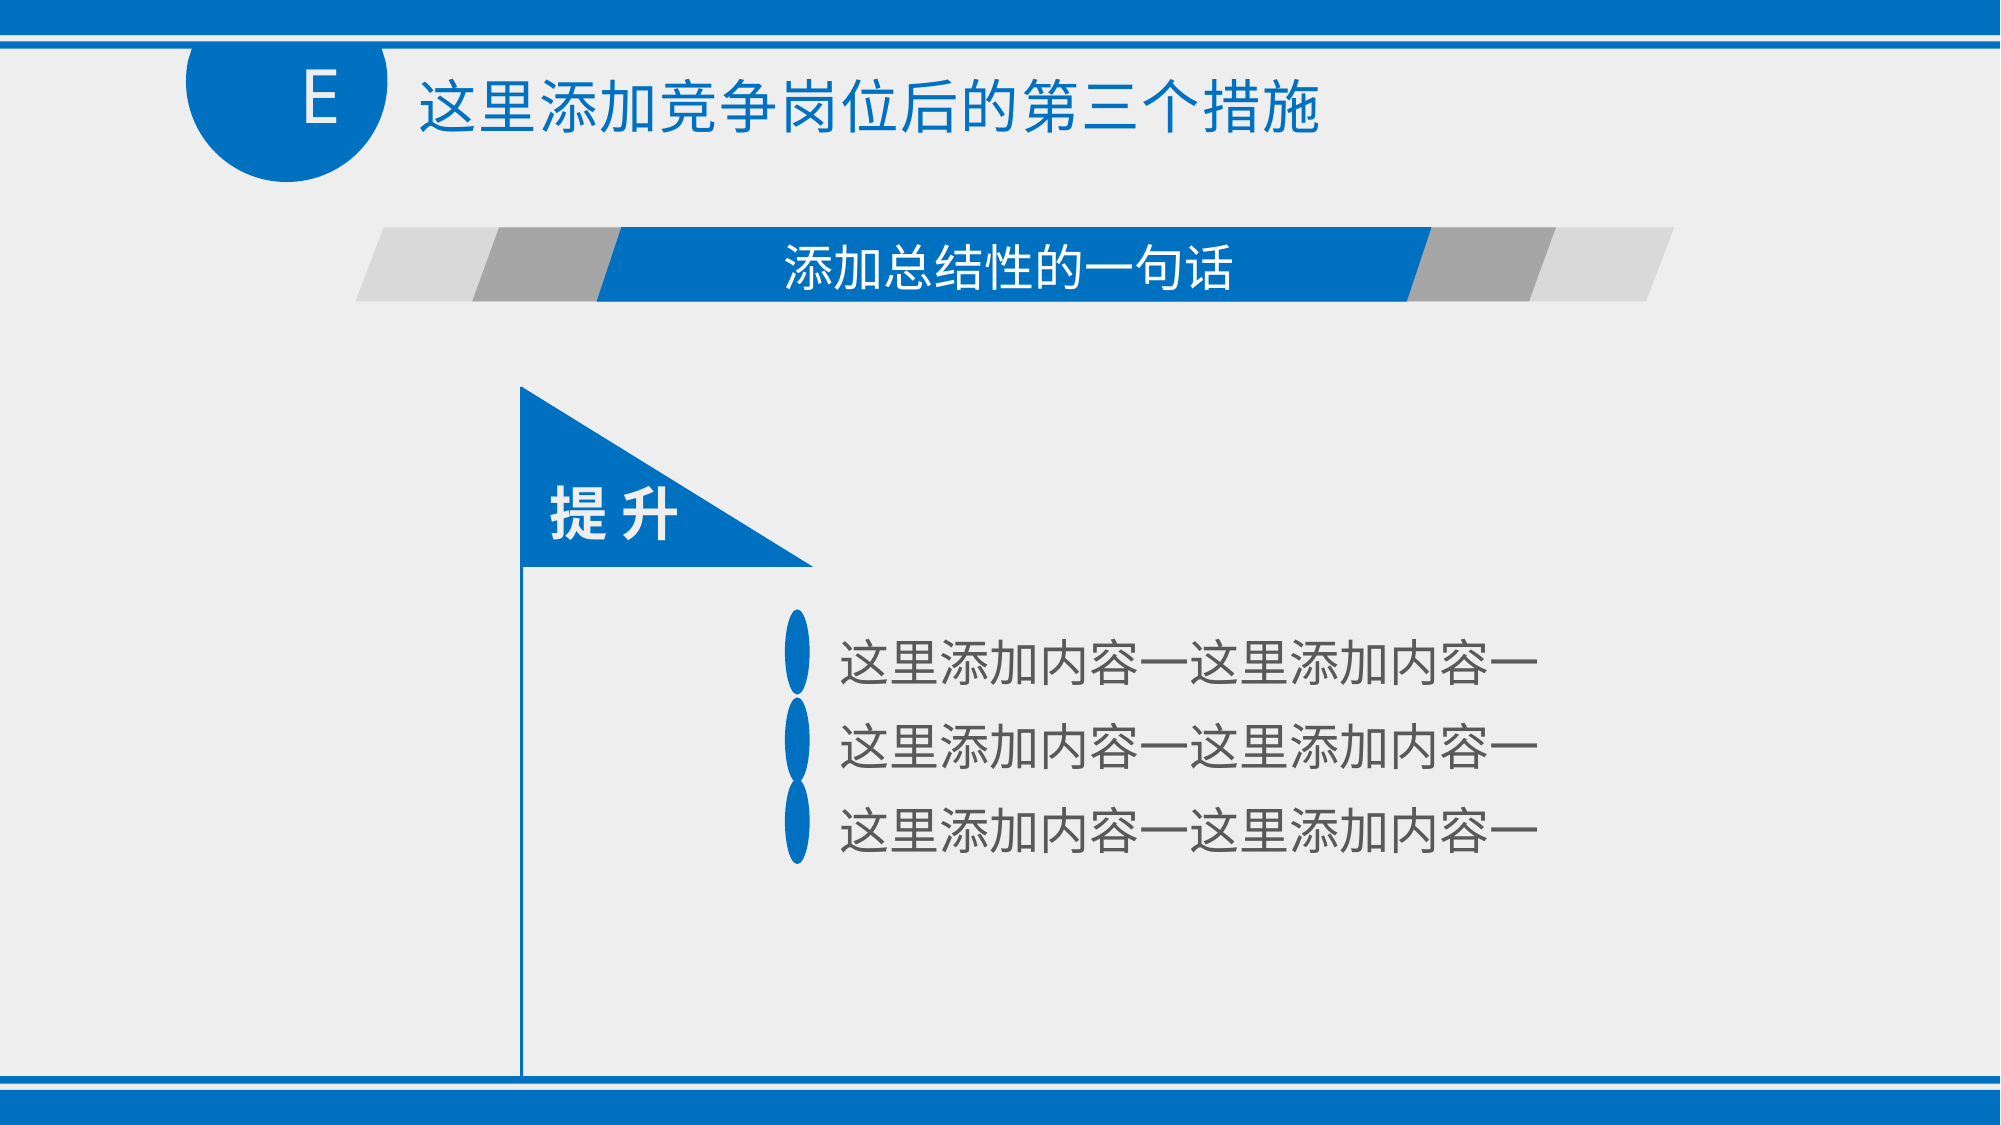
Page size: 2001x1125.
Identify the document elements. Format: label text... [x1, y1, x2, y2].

text_box 这里添加竞争岗位后的第三个措施 [403, 45, 1684, 148]
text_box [355, 227, 1675, 306]
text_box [784, 600, 1575, 870]
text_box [185, 41, 388, 182]
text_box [521, 386, 813, 1079]
